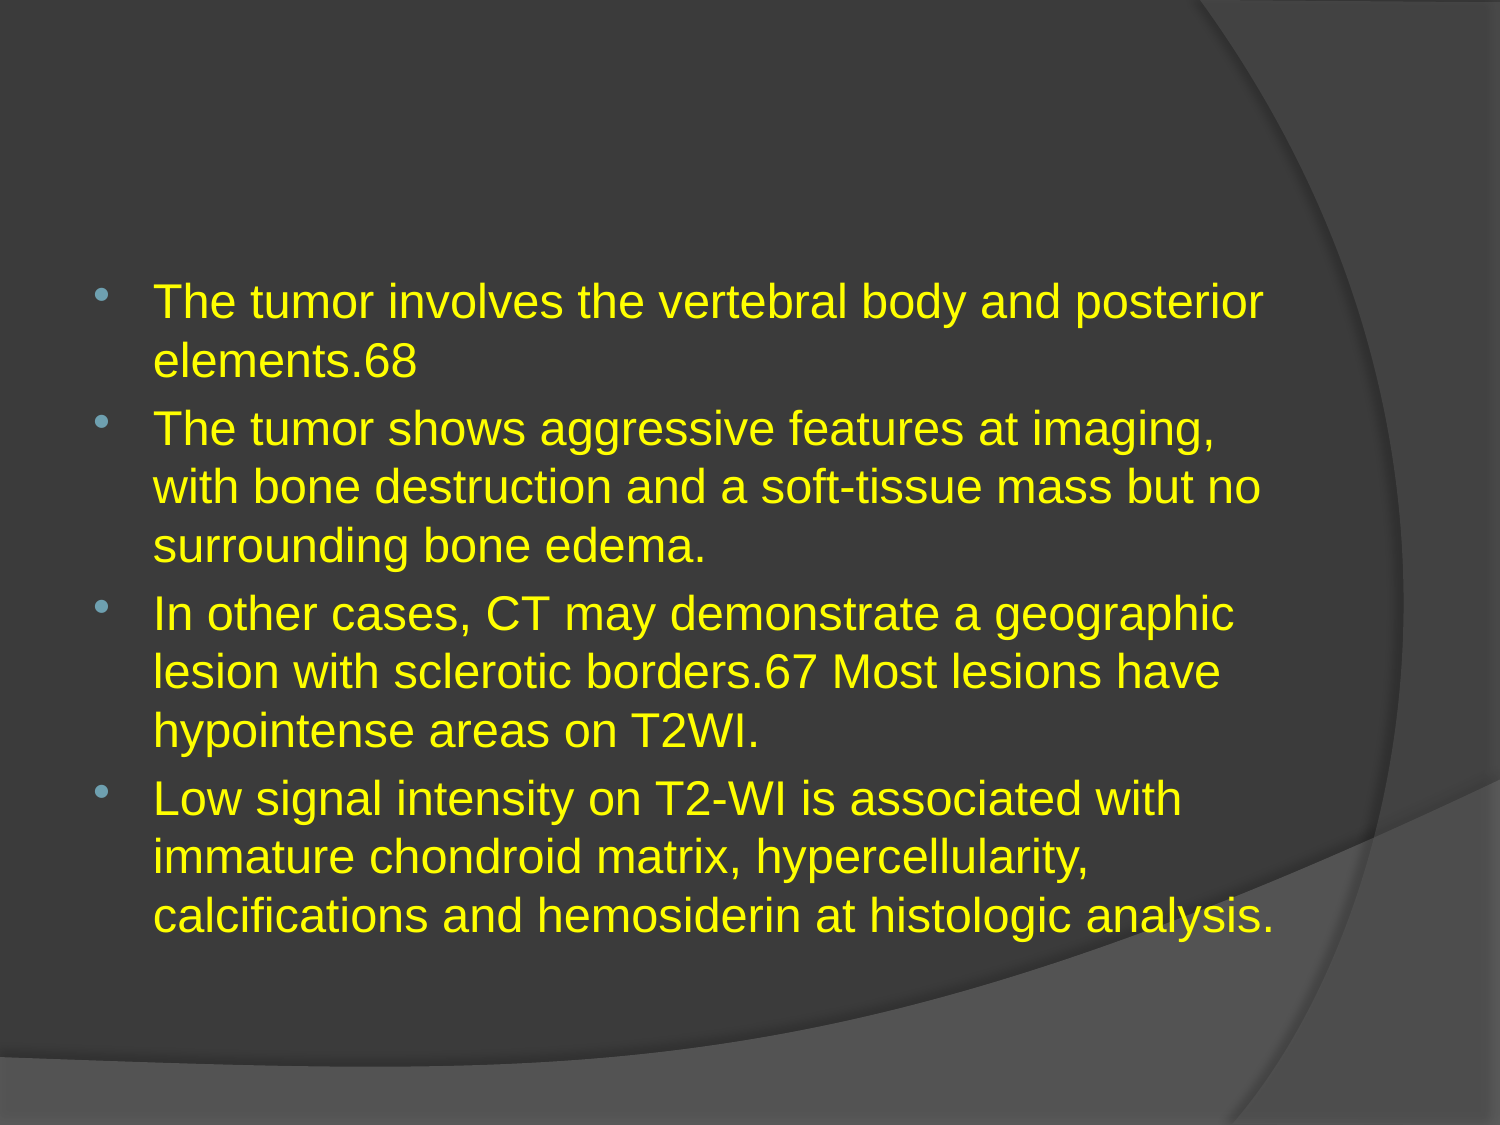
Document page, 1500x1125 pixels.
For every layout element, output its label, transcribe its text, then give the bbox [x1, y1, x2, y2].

list The tumor involves the vertebral body and posterior elements.68 The tumor shows aggressive features at imaging, with bone destruction and a soft-tissue mass but no surrounding bone edema. In other cases, CT may demonstrate a geographic lesion with sclerotic borders.67 Most lesions have hypointense areas on T2WI. Low signal intensity on T2-WI is associated with immature chondroid matrix, hypercellularity, calcifications and hemosiderin at histologic analysis. [75, 262, 1300, 1005]
